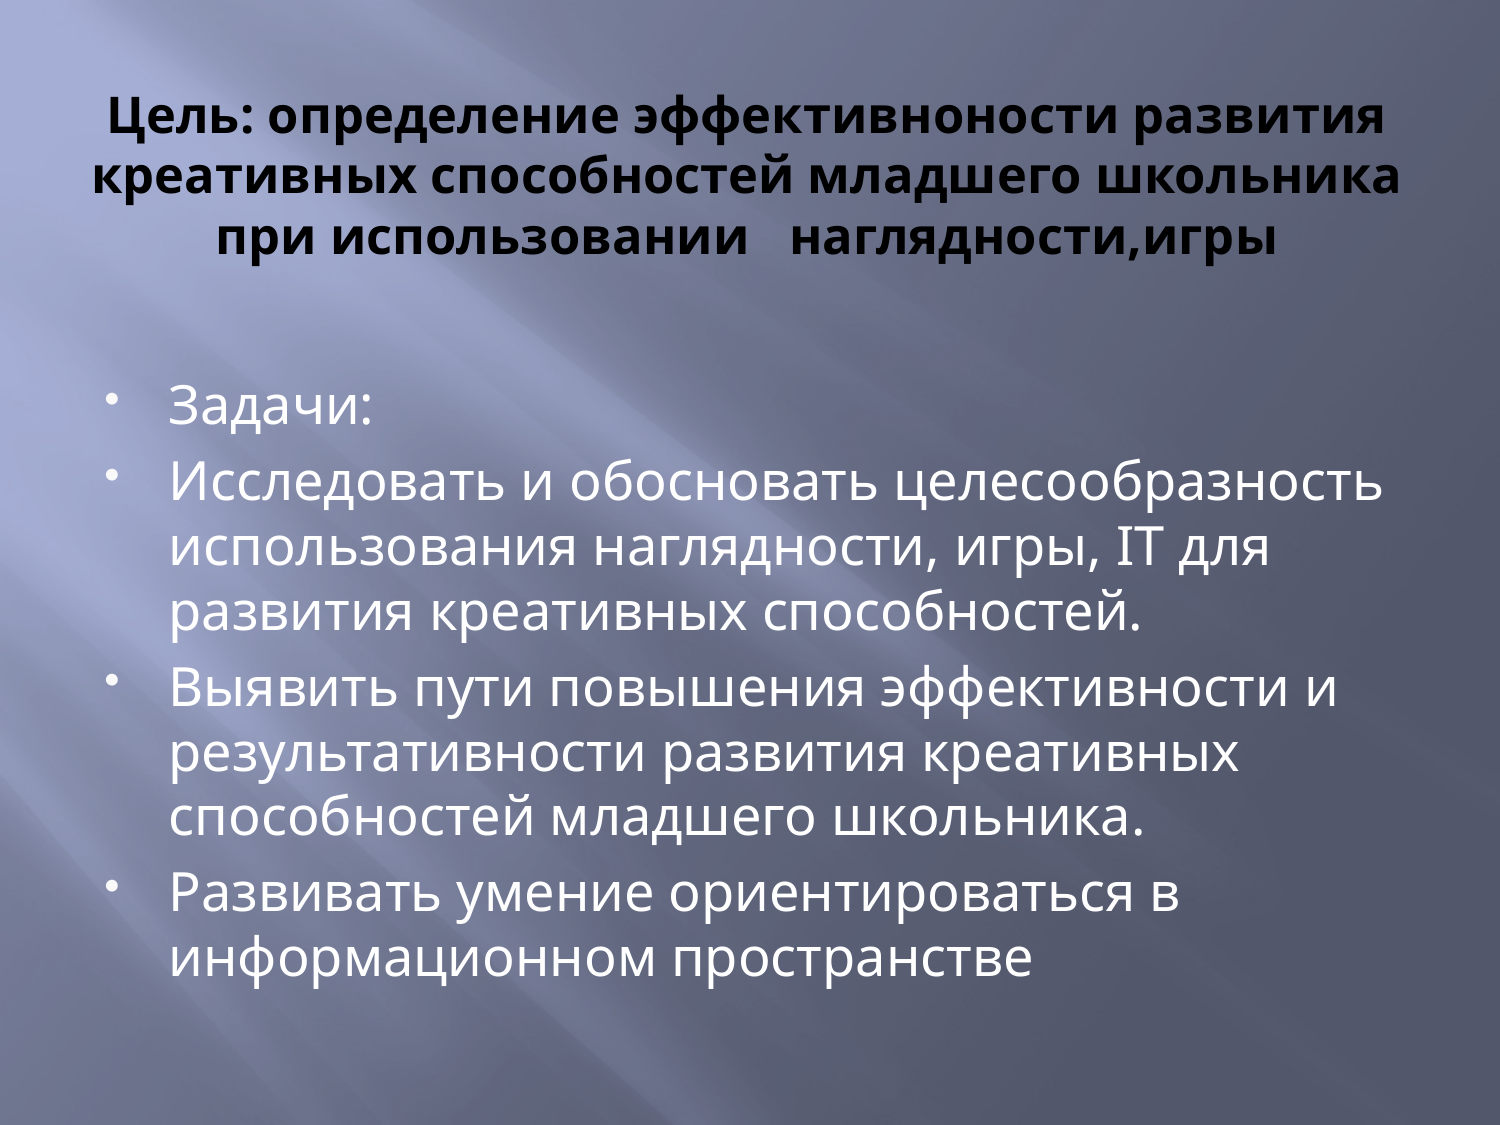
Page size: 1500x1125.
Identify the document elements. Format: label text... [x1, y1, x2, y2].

list Задачи: Исследовать и обосновать целесообразность использования наглядности, игры, IT для развития креативных способностей. Выявить пути повышения эффективности и результативности развития креативных способностей младшего школьника. Развивать умение ориентироваться в информационном пространстве [70, 363, 1425, 1005]
title Цель: определение эффективноности развития креативных способностей младшего школьника при использовании наглядности,игры [70, 45, 1425, 363]
